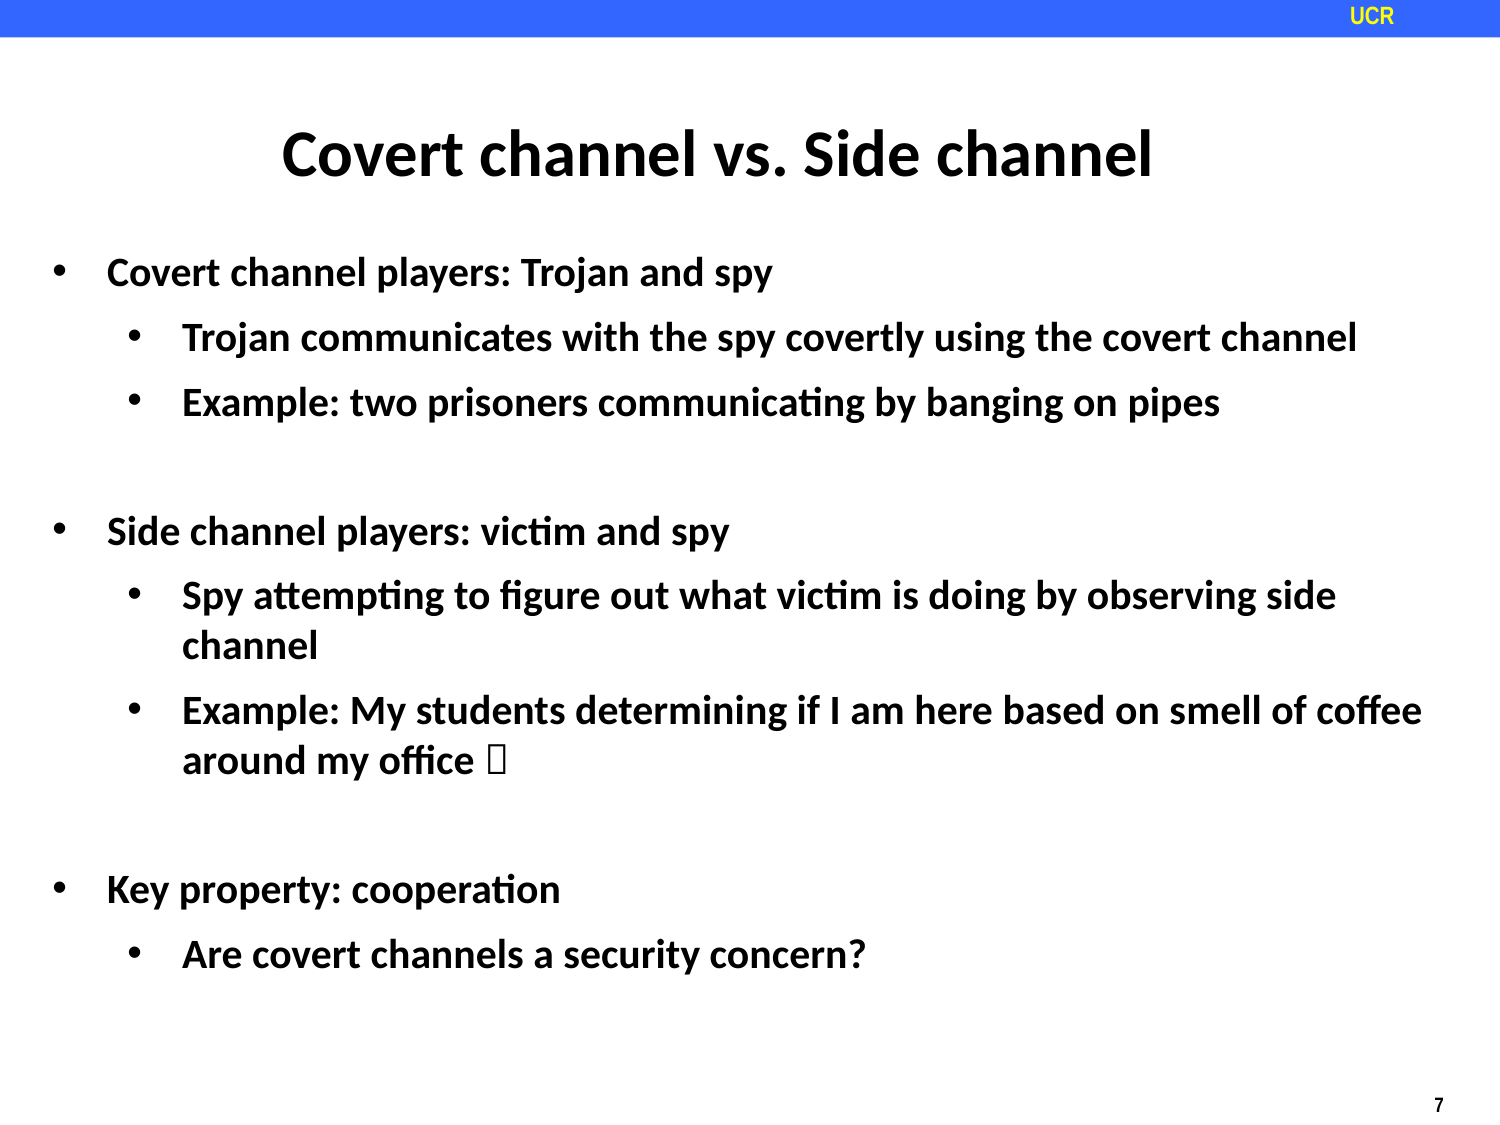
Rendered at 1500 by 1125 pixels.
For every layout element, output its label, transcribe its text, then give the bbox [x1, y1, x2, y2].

text_box Covert channel vs. Side channel [24, 87, 1413, 213]
text_box Covert channel players: Trojan and spy Trojan communicates with the spy covertly using the covert channel Example: two prisoners communicating by banging on pipes Side channel players: victim and spy Spy attempting to figure out what victim is doing by observing side channel Example: My students determining if I am here based on smell of coffee around my office  Key property: cooperation Are covert channels a security concern? [37, 237, 1463, 1063]
